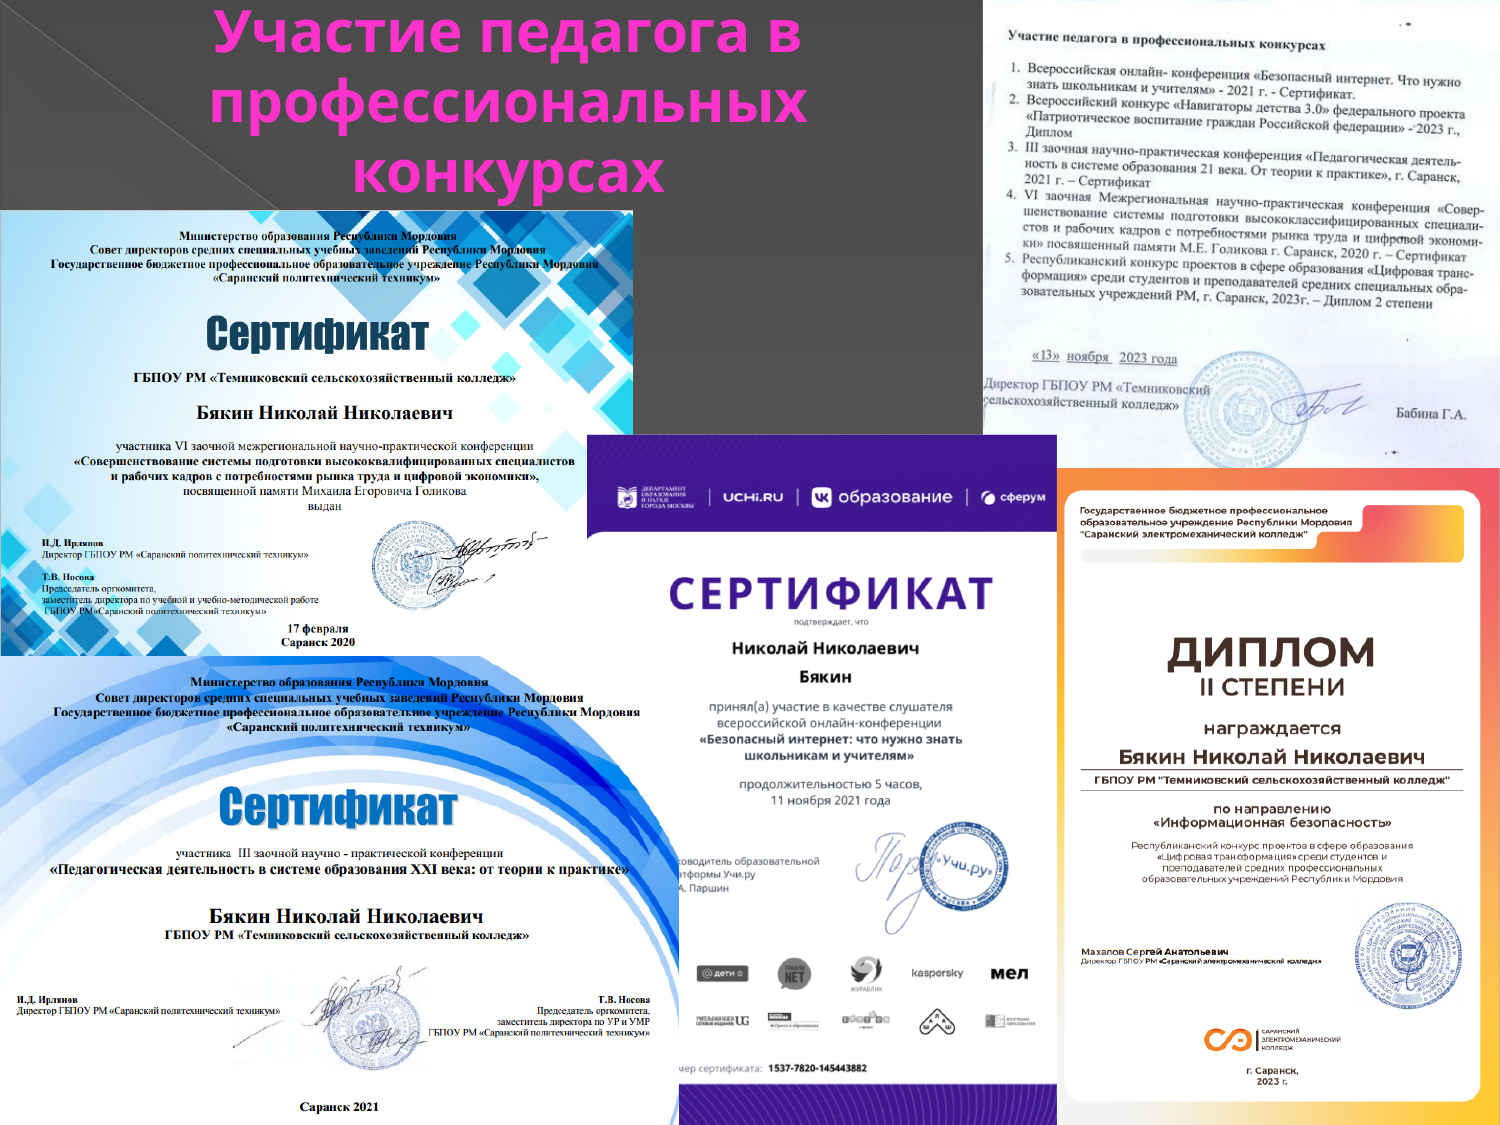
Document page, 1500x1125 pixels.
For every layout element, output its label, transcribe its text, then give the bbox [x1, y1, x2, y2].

title Участие педагога в профессиональных конкурсах [0, 23, 938, 176]
picture [0, 0, 1500, 1125]
